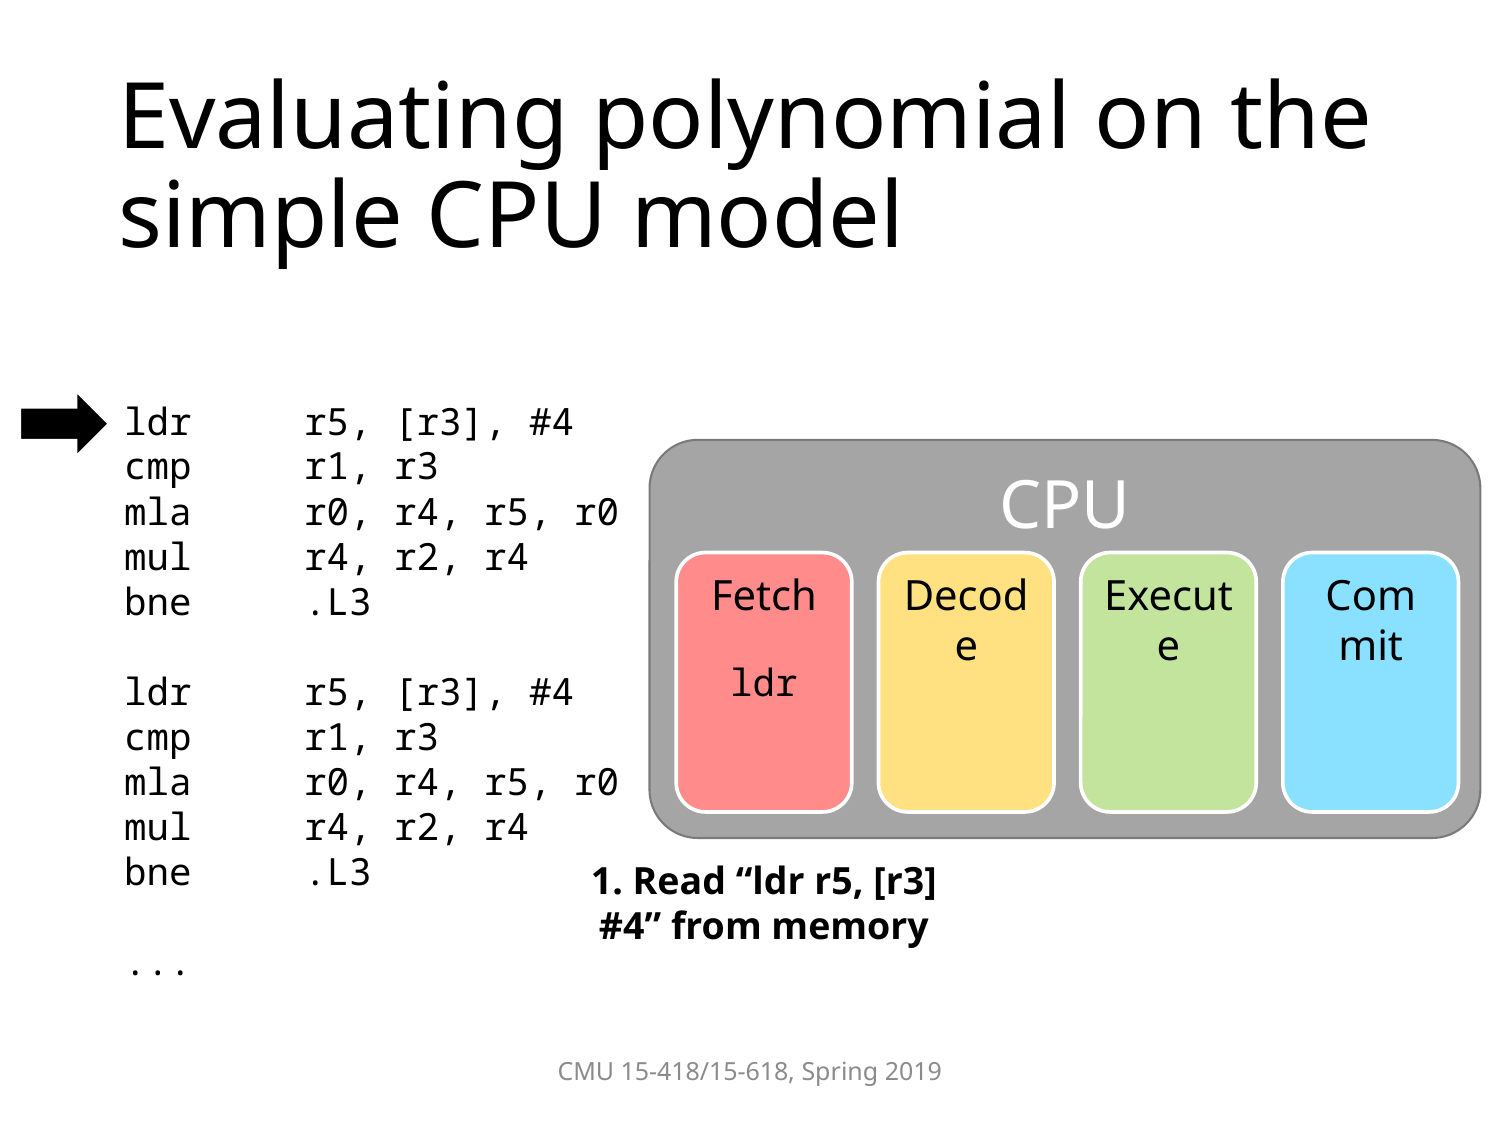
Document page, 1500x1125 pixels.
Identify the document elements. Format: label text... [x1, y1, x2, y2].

text_box Decode [877, 551, 1055, 813]
text_box ldr [715, 651, 813, 712]
text_box [18, 386, 112, 462]
text_box CPU [648, 438, 1482, 840]
text_box Fetch [675, 551, 853, 813]
text_box ldr r5, [r3], #4 cmp r1, r3 mla r0, r4, r5, r0 mul r4, r2, r4 bne .L3 ldr r5, [r3], #4 cmp r1, r3 mla r0, r4, r5, r0 mul r4, r2, r4 bne .L3 ... [109, 390, 860, 990]
text_box 1. Read “ldr r5, [r3] #4” from memory [552, 849, 976, 955]
text_box Execute [1080, 551, 1257, 813]
title Evaluating polynomial on the simple CPU model [103, 59, 1397, 278]
text_box Commit [1281, 551, 1460, 813]
footer CMU 15-418/15-618, Spring 2019 [496, 1042, 1004, 1103]
